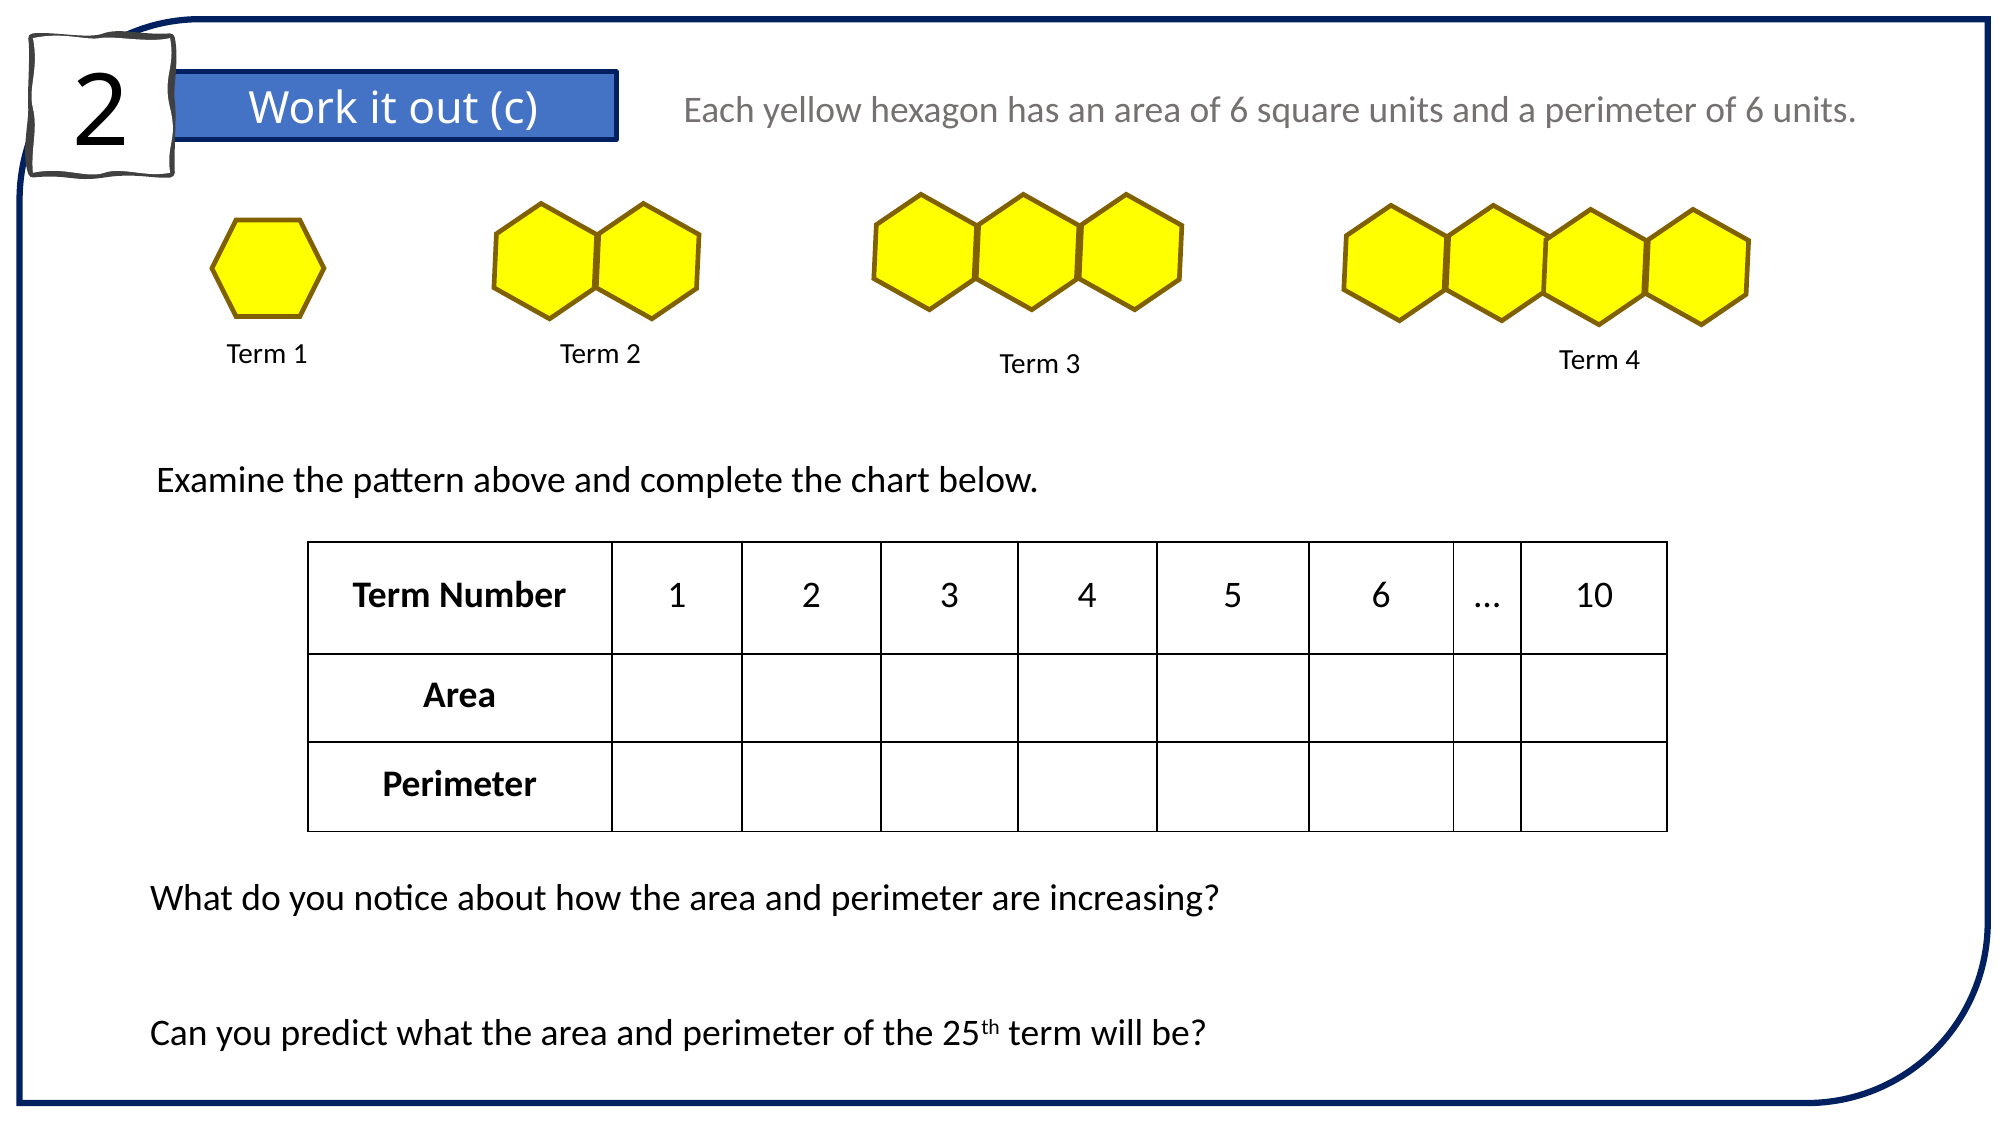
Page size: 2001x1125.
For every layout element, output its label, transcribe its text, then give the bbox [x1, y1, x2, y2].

text_box [1542, 208, 1647, 326]
text_box [872, 193, 977, 311]
text_box [975, 193, 1080, 311]
table_cell [1019, 655, 1156, 741]
table_header 6 [1310, 543, 1453, 653]
text_box 2 [29, 35, 173, 175]
table_header Term Number [309, 543, 611, 653]
table_cell [1158, 655, 1308, 741]
table_cell [1522, 655, 1666, 741]
text_box [1078, 193, 1183, 311]
text_box [18, 18, 1989, 1105]
table_cell [1454, 655, 1520, 741]
text_box [1342, 204, 1447, 322]
table_cell [882, 655, 1017, 741]
table_header 3 [882, 543, 1017, 653]
table_cell [1019, 743, 1156, 831]
text_box Term 1 [211, 326, 374, 377]
table_cell [1522, 743, 1666, 831]
table_cell Area [309, 655, 611, 741]
text_box Term 2 [545, 326, 708, 377]
table_cell [743, 743, 880, 831]
table_header 5 [1158, 543, 1308, 653]
text_box [492, 202, 597, 321]
text_box [1644, 208, 1750, 326]
table_cell [1310, 743, 1453, 831]
table_cell [743, 655, 880, 741]
text_box [210, 218, 326, 318]
text_box Each yellow hexagon has an area of 6 square units and a perimeter of 6 units. [668, 77, 1908, 138]
table_cell [1158, 743, 1308, 831]
table_header 10 [1522, 543, 1666, 653]
table_cell [1310, 655, 1453, 741]
text_box Work it out (c) [170, 71, 617, 140]
table_header … [1454, 543, 1520, 653]
text_box What do you notice about how the area and perimeter are increasing? Can you predict what the area and perimeter of the 25th term will be? [135, 865, 1721, 1061]
table_header 4 [1019, 543, 1156, 653]
text_box [1445, 204, 1549, 322]
table_header 2 [743, 543, 880, 653]
table_header 1 [613, 543, 741, 653]
text_box Term 4 [1544, 332, 1707, 383]
table_cell [882, 743, 1017, 831]
table_cell [613, 743, 741, 831]
text_box Term 3 [984, 336, 1147, 387]
table_cell Perimeter [309, 743, 611, 831]
text_box Examine the pattern above and complete the chart below. [141, 447, 1727, 508]
table_cell [613, 655, 741, 741]
table_cell [1454, 743, 1520, 831]
text_box [595, 202, 701, 321]
